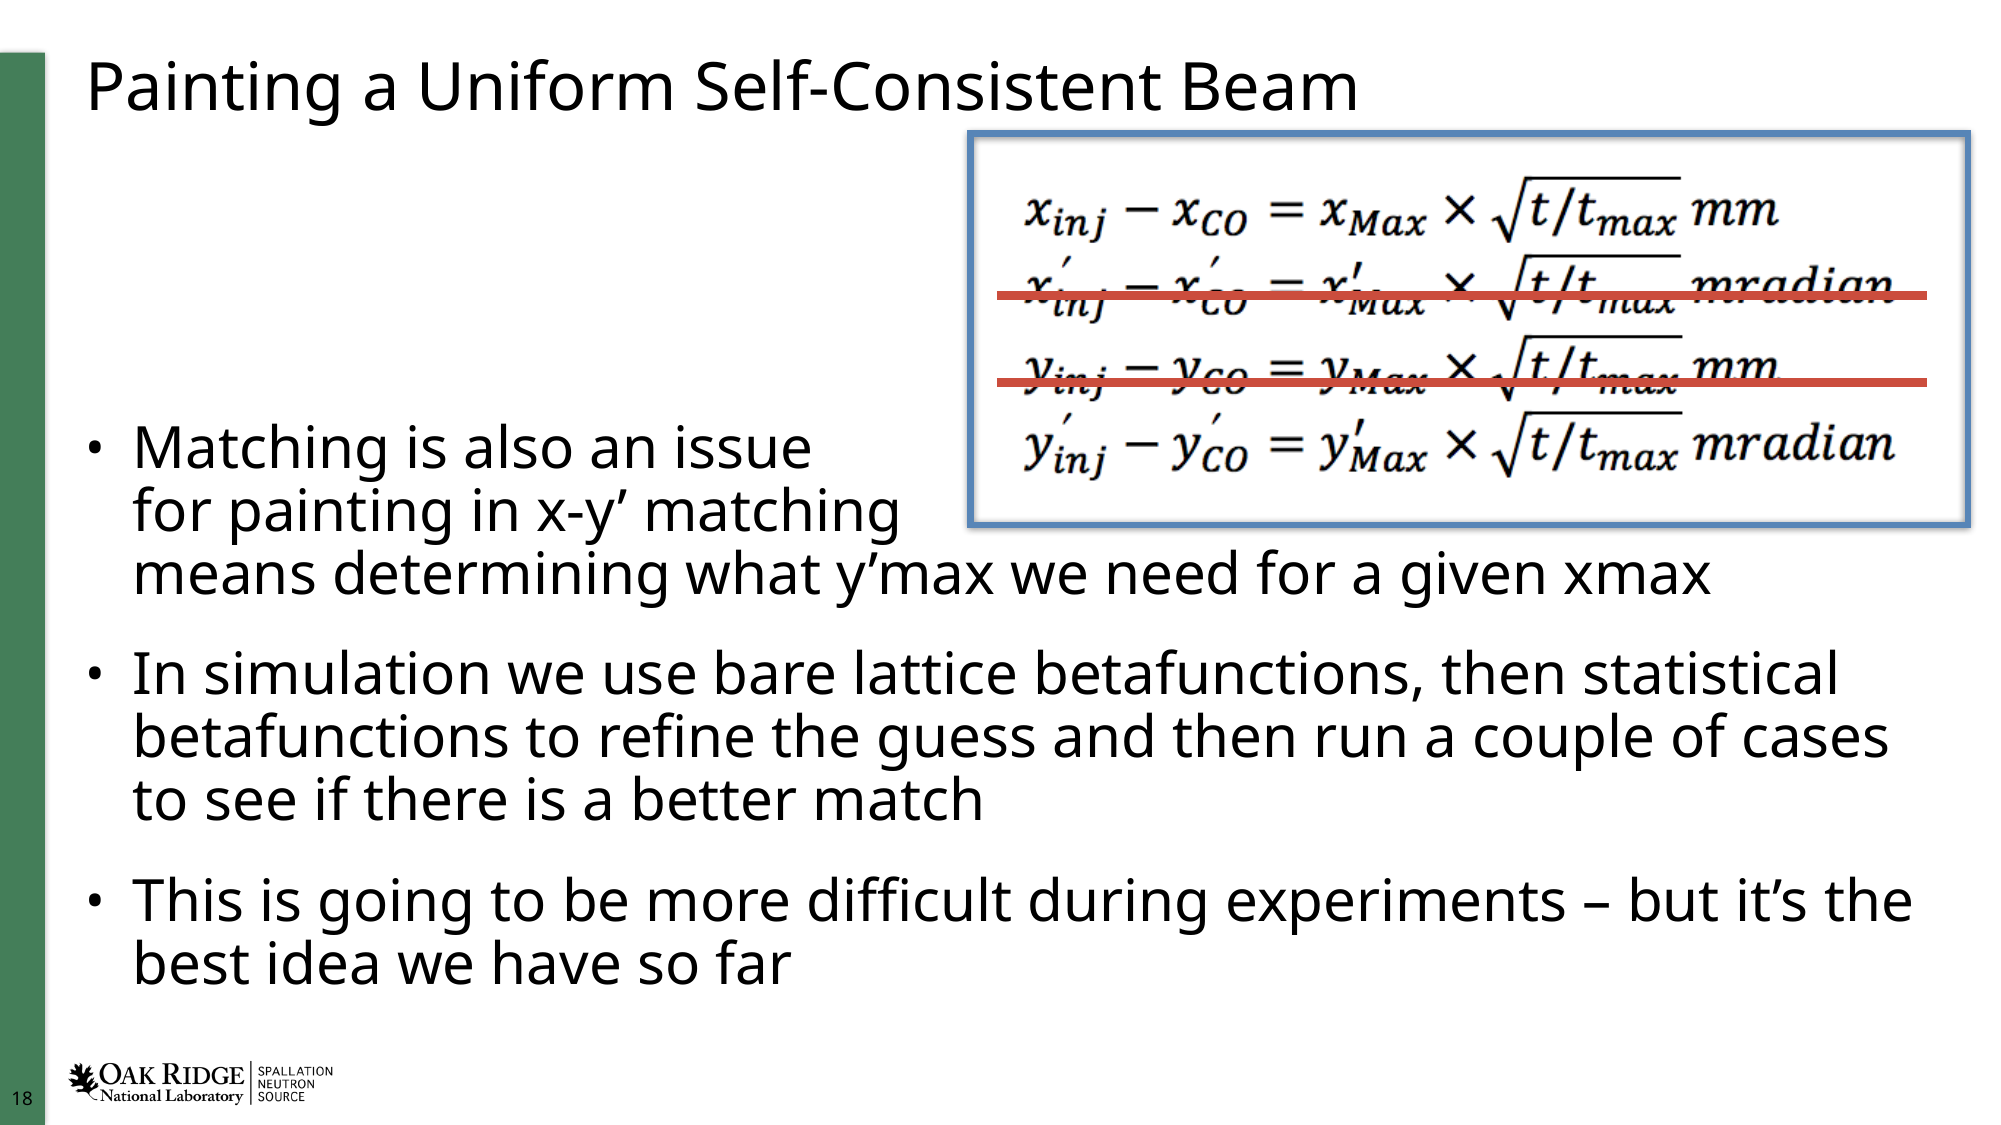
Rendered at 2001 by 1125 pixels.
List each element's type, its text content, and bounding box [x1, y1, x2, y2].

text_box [944, 133, 2000, 532]
title Painting a Uniform Self-Consistent Beam [70, 44, 1946, 134]
list Matching is also an issue for painting in x-y’ matching means determining what y’max we need for a given xmax In simulation we use bare lattice betafunctions, then statistical betafunctions to refine the guess and then run a couple of cases to see if there is a better match This is going to be more difficult during experiments – but it’s the best idea we have so far [70, 410, 1946, 1075]
picture [66, 1058, 334, 1108]
